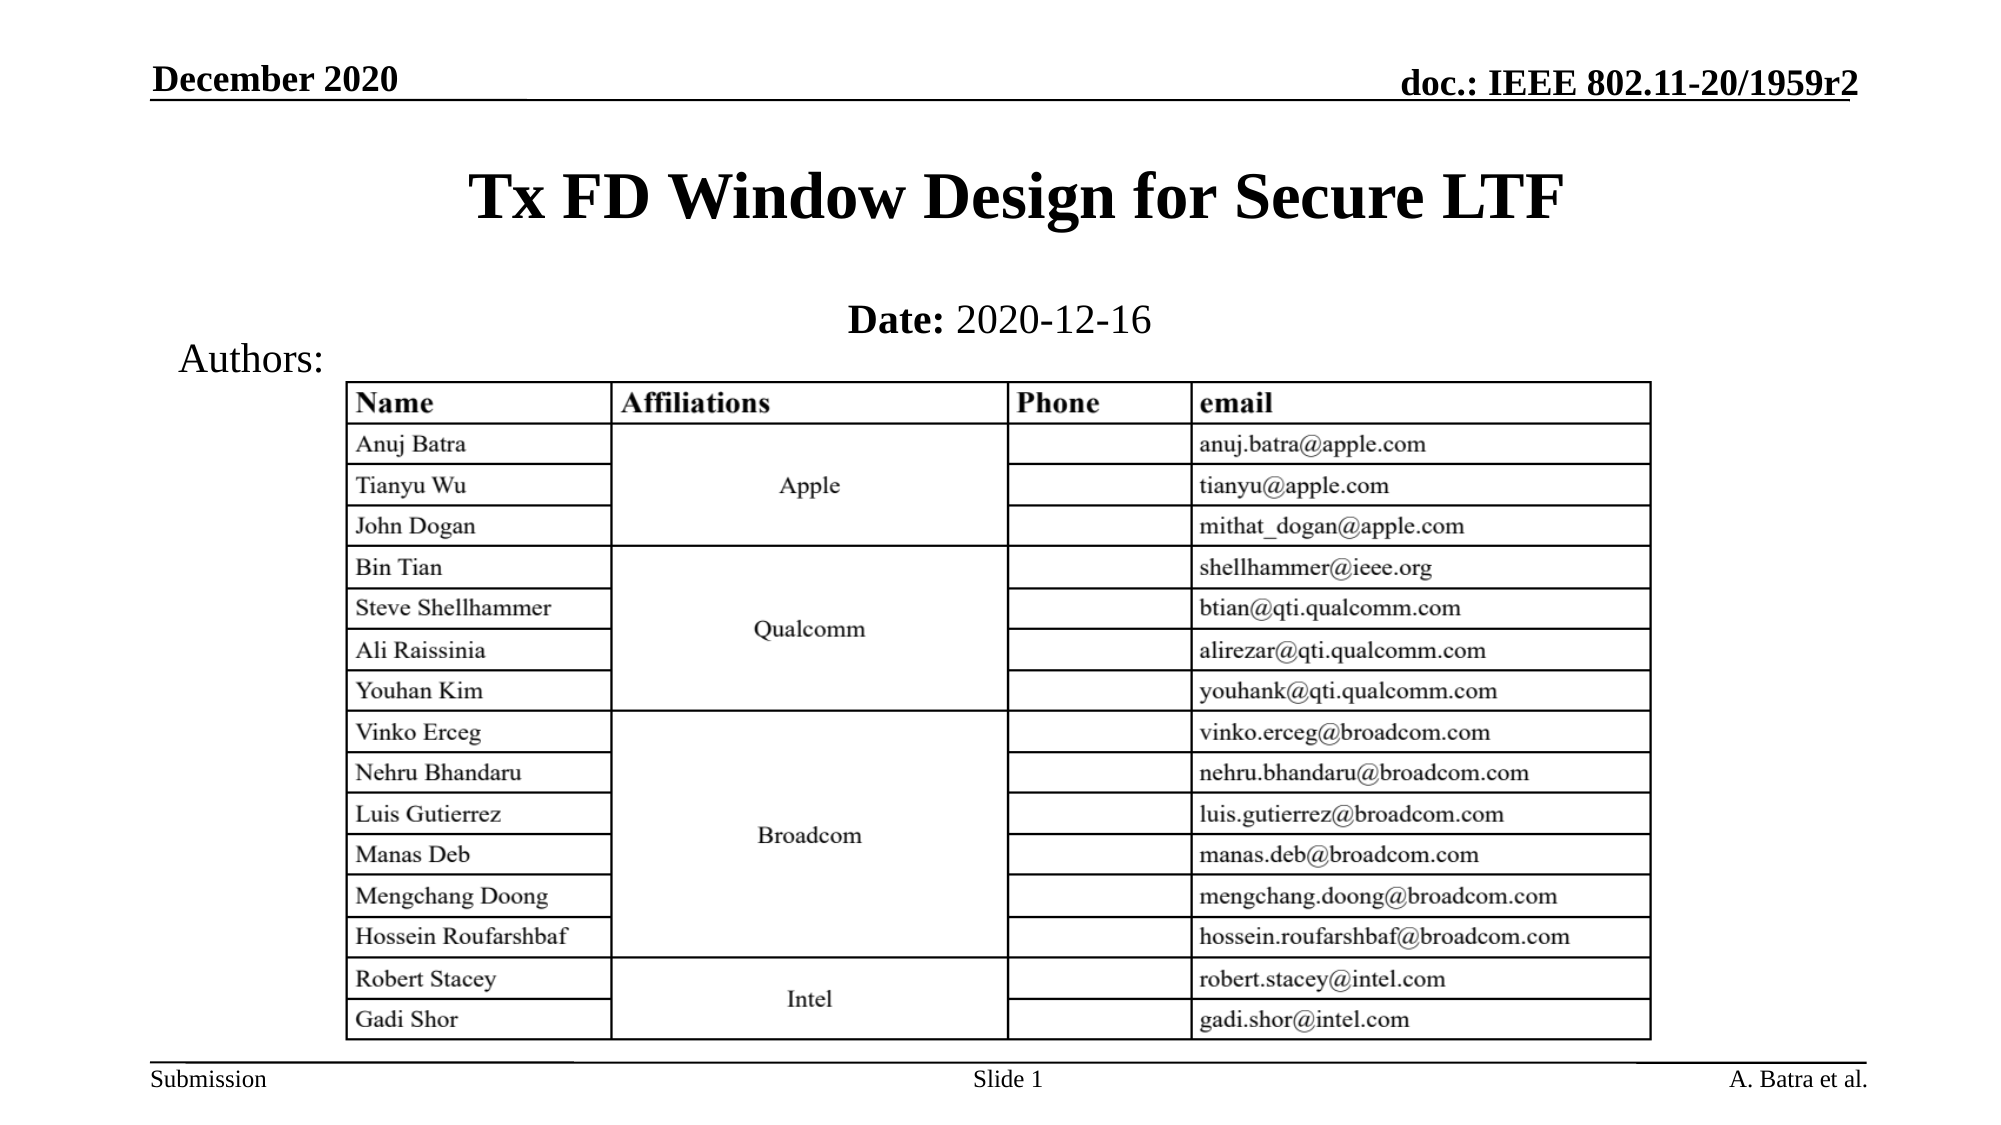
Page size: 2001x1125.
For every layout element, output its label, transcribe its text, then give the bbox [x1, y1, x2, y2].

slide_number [152, 54, 563, 100]
footer A. Batra et al. [1171, 1061, 1869, 1093]
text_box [335, 380, 1665, 1071]
title Tx FD Window Design for Secure LTF [167, 70, 1869, 313]
slide_number Slide 1 [950, 1080, 1067, 1123]
text_box Authors: [162, 323, 401, 387]
subtitle Date: 2020-12-16 [299, 283, 1701, 363]
